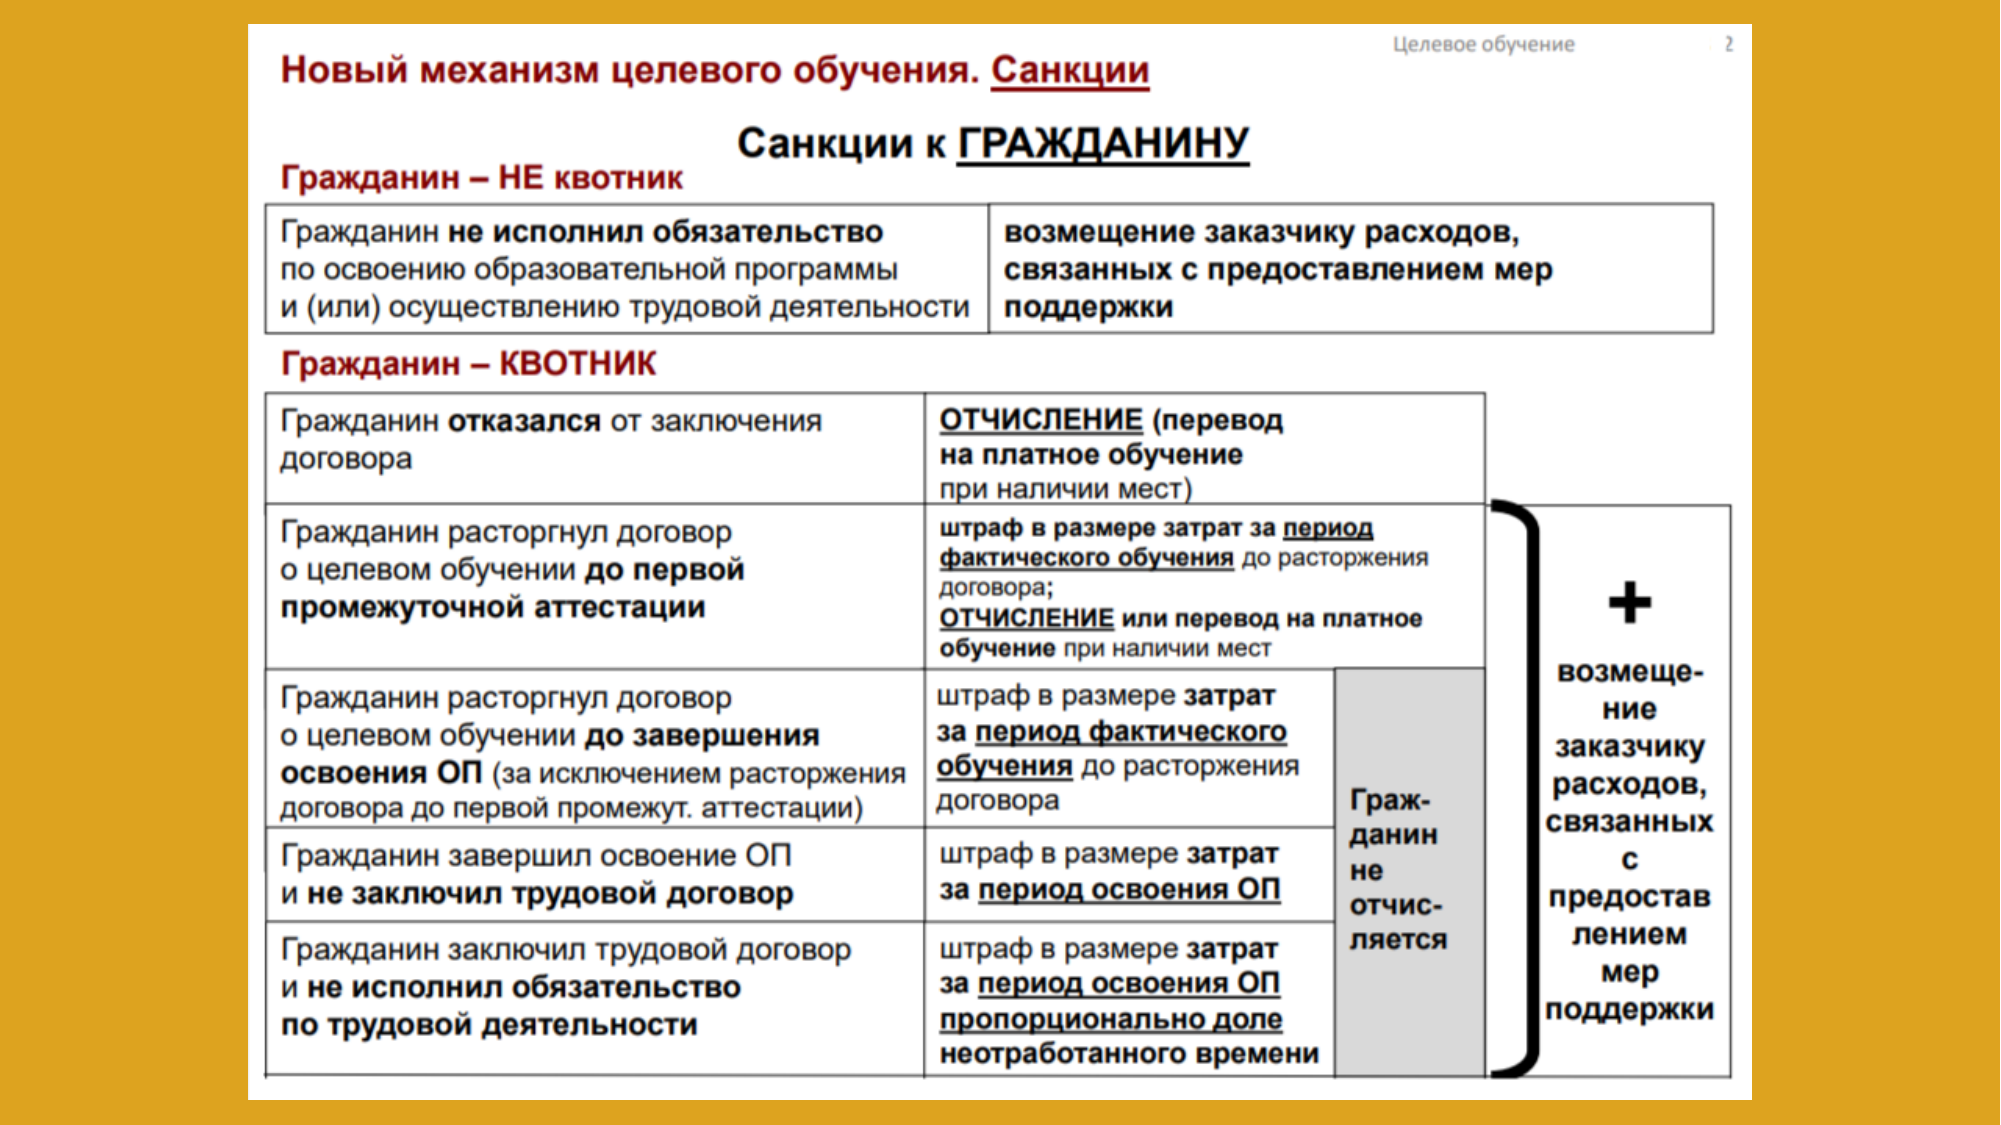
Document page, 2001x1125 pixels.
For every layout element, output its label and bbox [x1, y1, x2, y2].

picture [248, 24, 1752, 1100]
